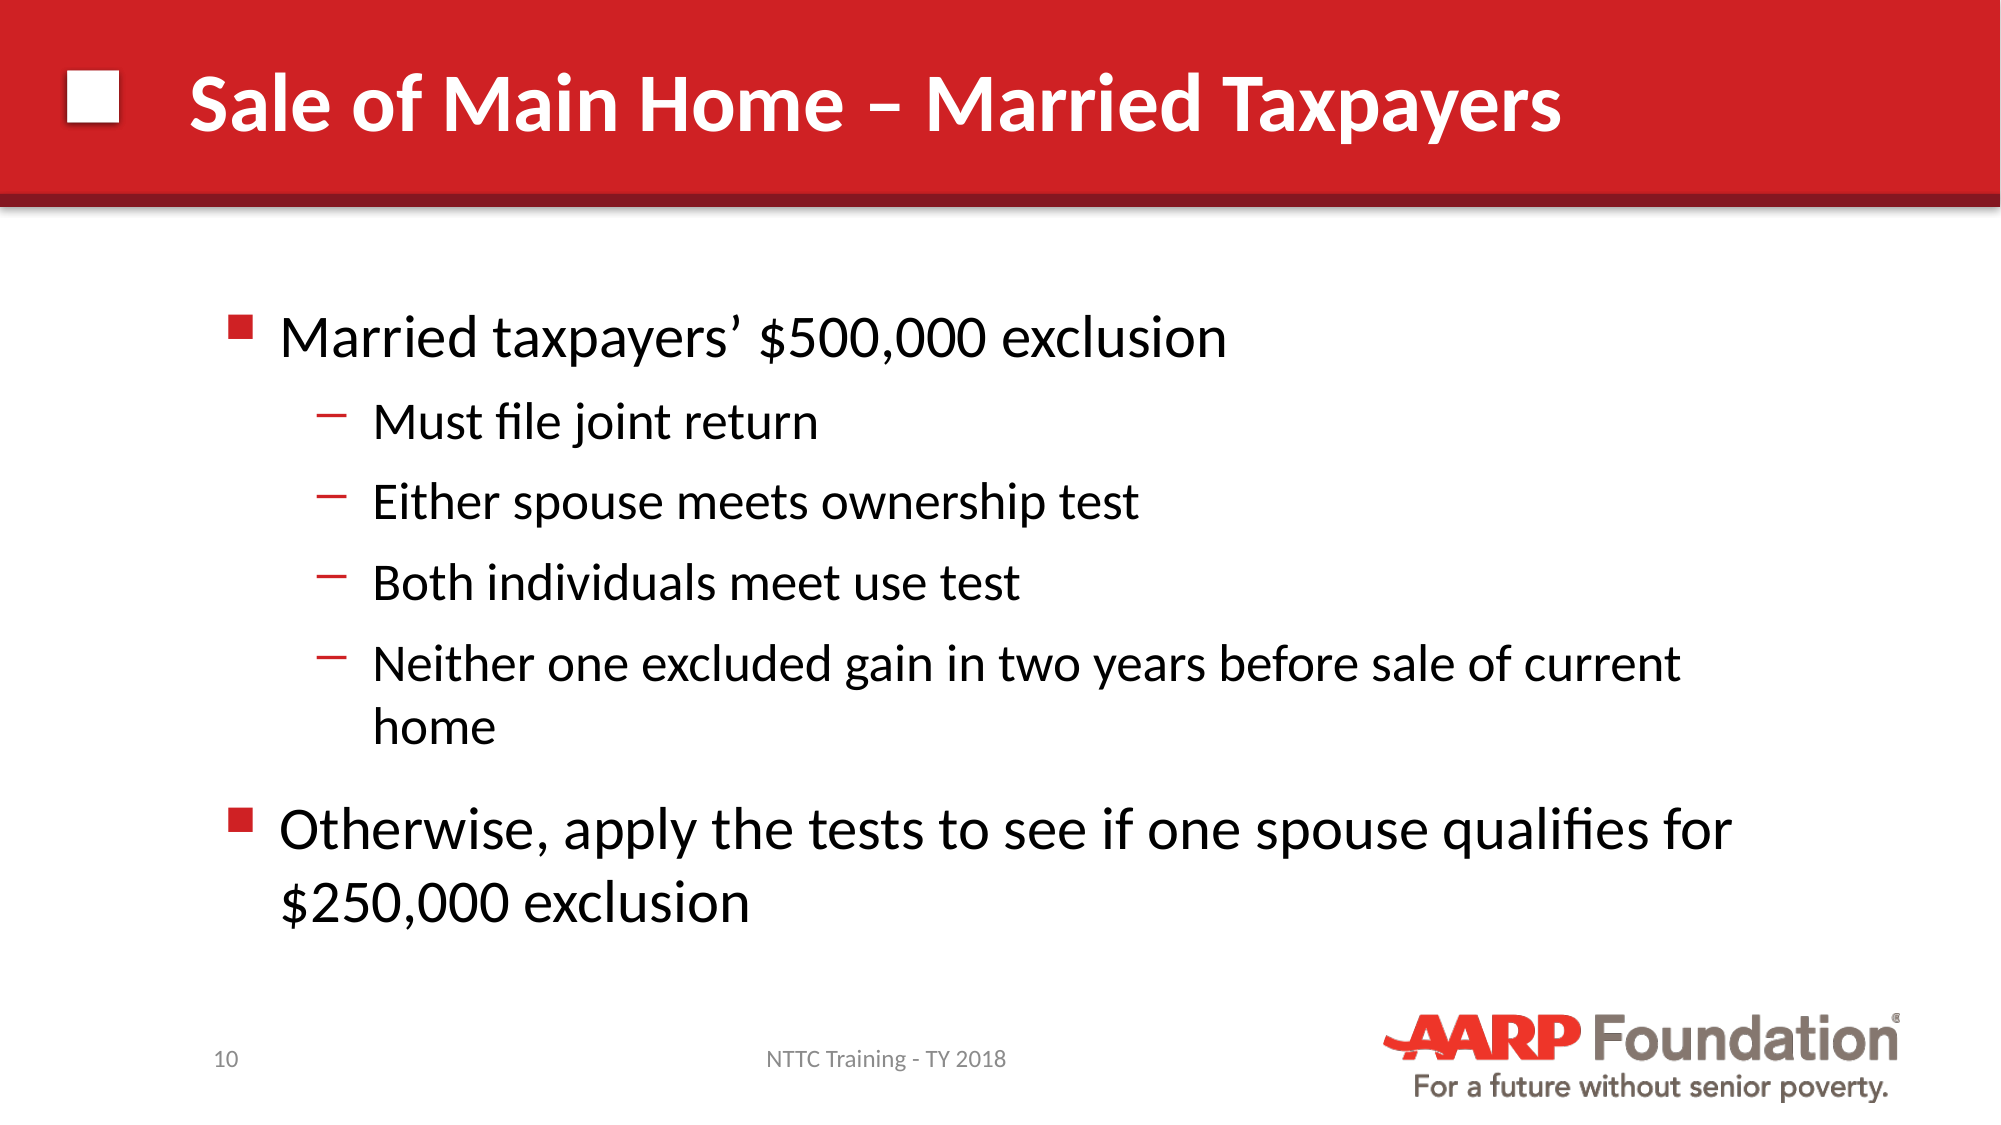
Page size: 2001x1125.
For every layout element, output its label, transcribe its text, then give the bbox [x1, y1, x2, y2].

title Sale of Main Home – Married Taxpayers [174, 4, 1875, 193]
footer NTTC Training - TY 2018 [570, 1027, 1204, 1088]
slide_number 10 [99, 1027, 254, 1088]
list Married taxpayers’ $500,000 exclusion Must file joint return Either spouse meets ownership test Both individuals meet use test Neither one excluded gain in two years before sale of current home Otherwise, apply the tests to see if one spouse qualifies for $250,000 exclusion [209, 288, 1810, 949]
